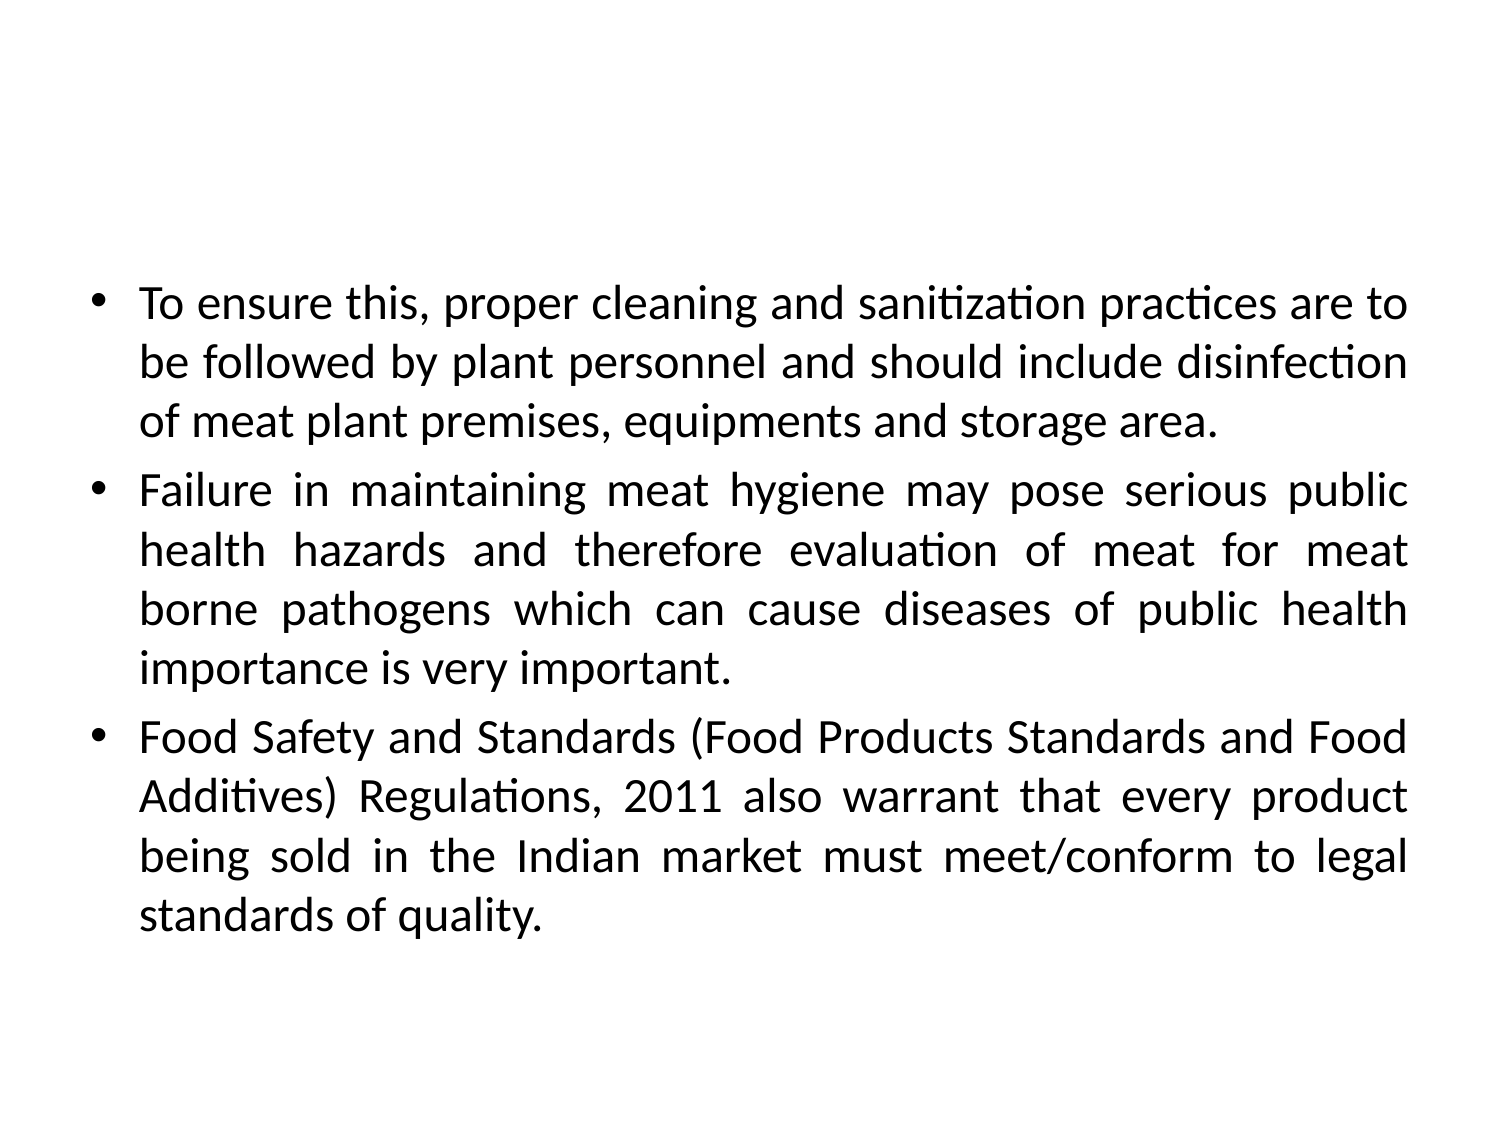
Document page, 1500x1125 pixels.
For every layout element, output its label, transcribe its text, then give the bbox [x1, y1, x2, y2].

list To ensure this, proper cleaning and sanitization practices are to be followed by plant personnel and should include disinfection of meat plant premises, equipments and storage area. Failure in maintaining meat hygiene may pose serious public health hazards and therefore evaluation of meat for meat borne pathogens which can cause diseases of public health importance is very important. Food Safety and Standards (Food Products Standards and Food Additives) Regulations, 2011 also warrant that every product being sold in the Indian market must meet/conform to legal standards of quality. [75, 262, 1425, 1005]
